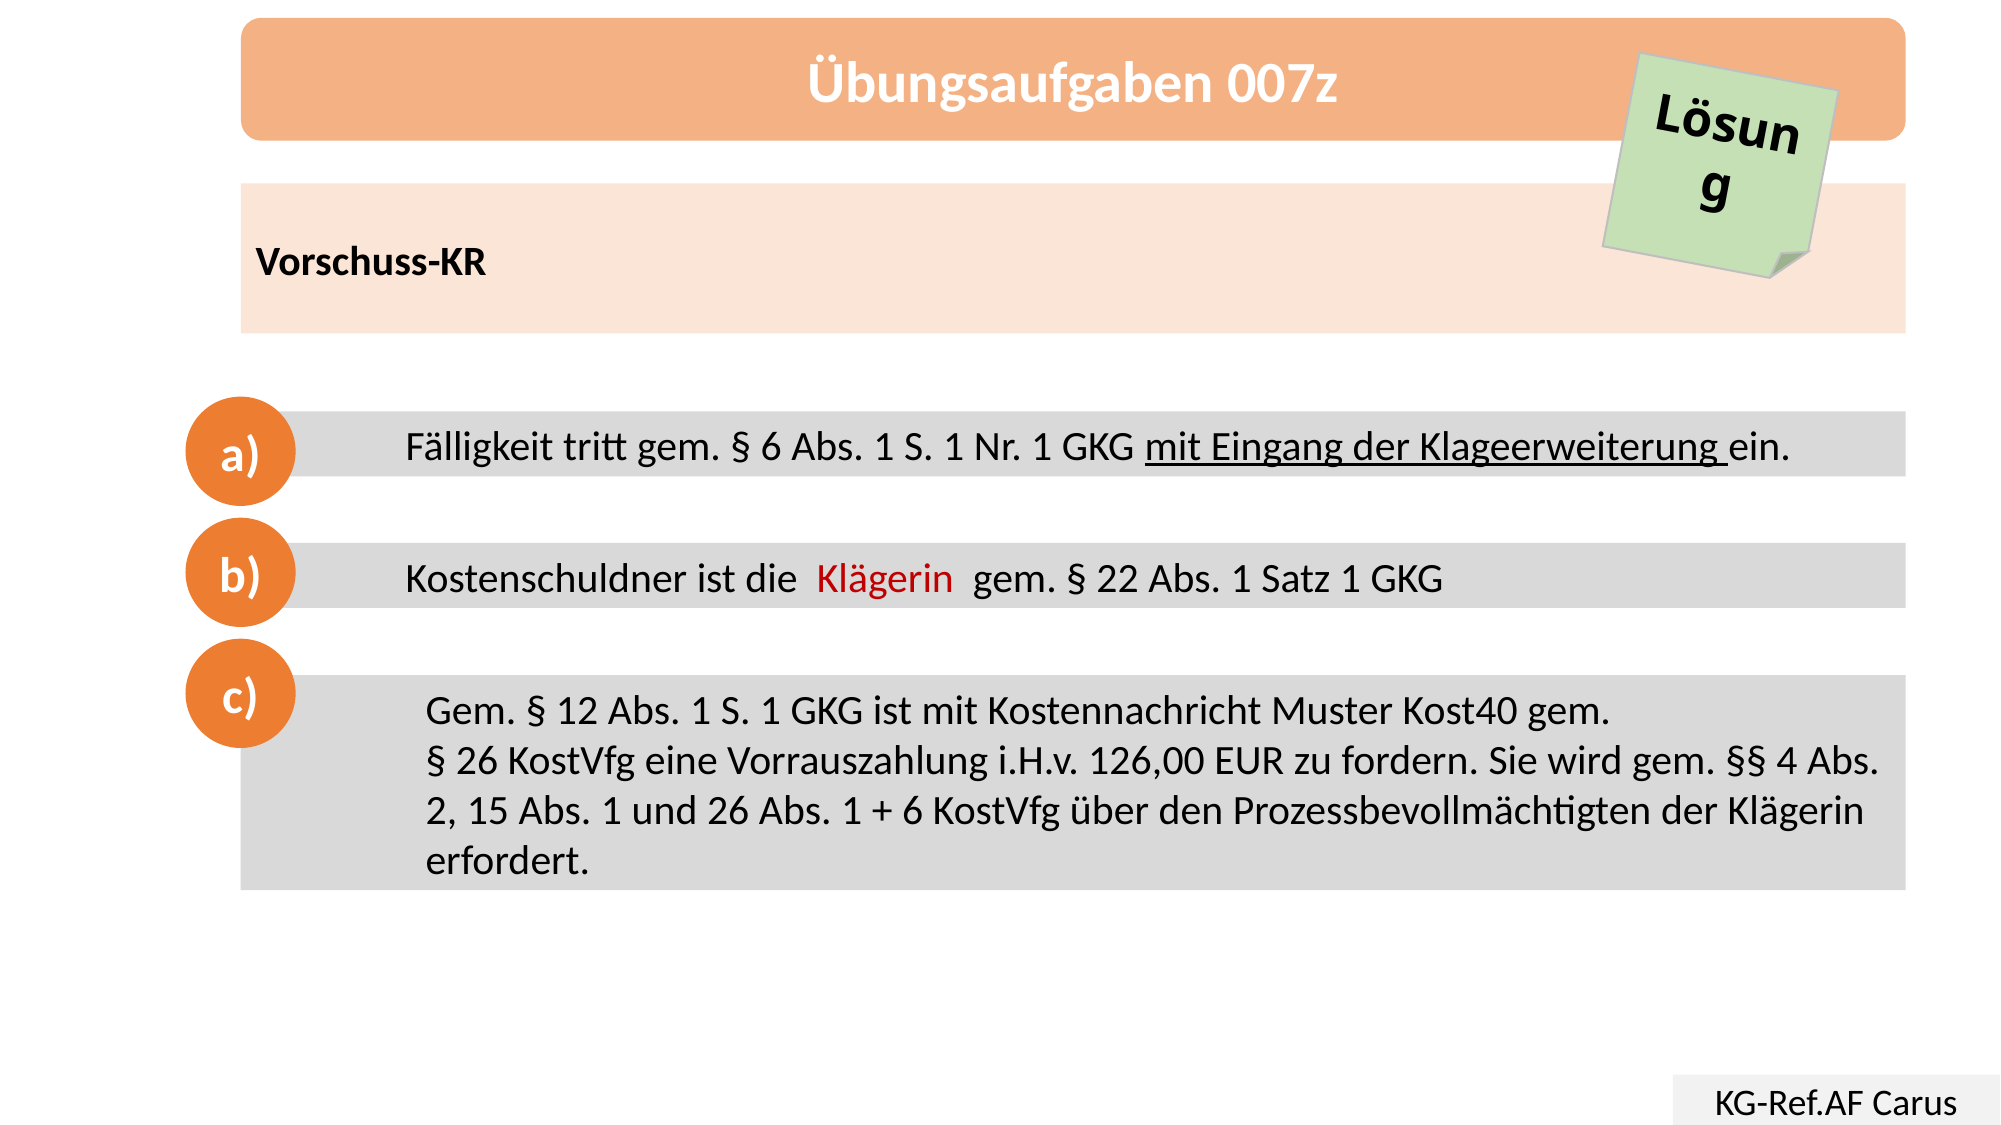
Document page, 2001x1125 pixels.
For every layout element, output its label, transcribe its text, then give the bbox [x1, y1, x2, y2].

text_box Fälligkeit tritt gem. § 6 Abs. 1 S. 1 Nr. 1 GKG mit Eingang der Klageerweiterung ein. [281, 411, 1906, 477]
text_box Übungsaufgaben 007z [239, 16, 1907, 142]
text_box Lösung [1601, 51, 1840, 279]
text_box a) [184, 395, 297, 507]
text_box Gem. § 12 Abs. 1 S. 1 GKG ist mit Kostennachricht Muster Kost40 gem. § 26 KostVfg eine Vorrauszahlung i.H.v. 126,00 EUR zu fordern. Sie wird gem. §§ 4 Abs. 2, 15 Abs. 1 und 26 Abs. 1 + 6 KostVfg über den Prozessbevollmächtigten der Klägerin erfordert. [240, 675, 1906, 891]
text_box KG-Ref.AF Carus [1672, 1074, 2000, 1125]
text_box b) [184, 516, 297, 629]
text_box c) [184, 637, 297, 750]
text_box Vorschuss-KR [240, 182, 1907, 334]
text_box Kostenschuldner ist die Klägerin gem. § 22 Abs. 1 Satz 1 GKG [285, 542, 1906, 608]
